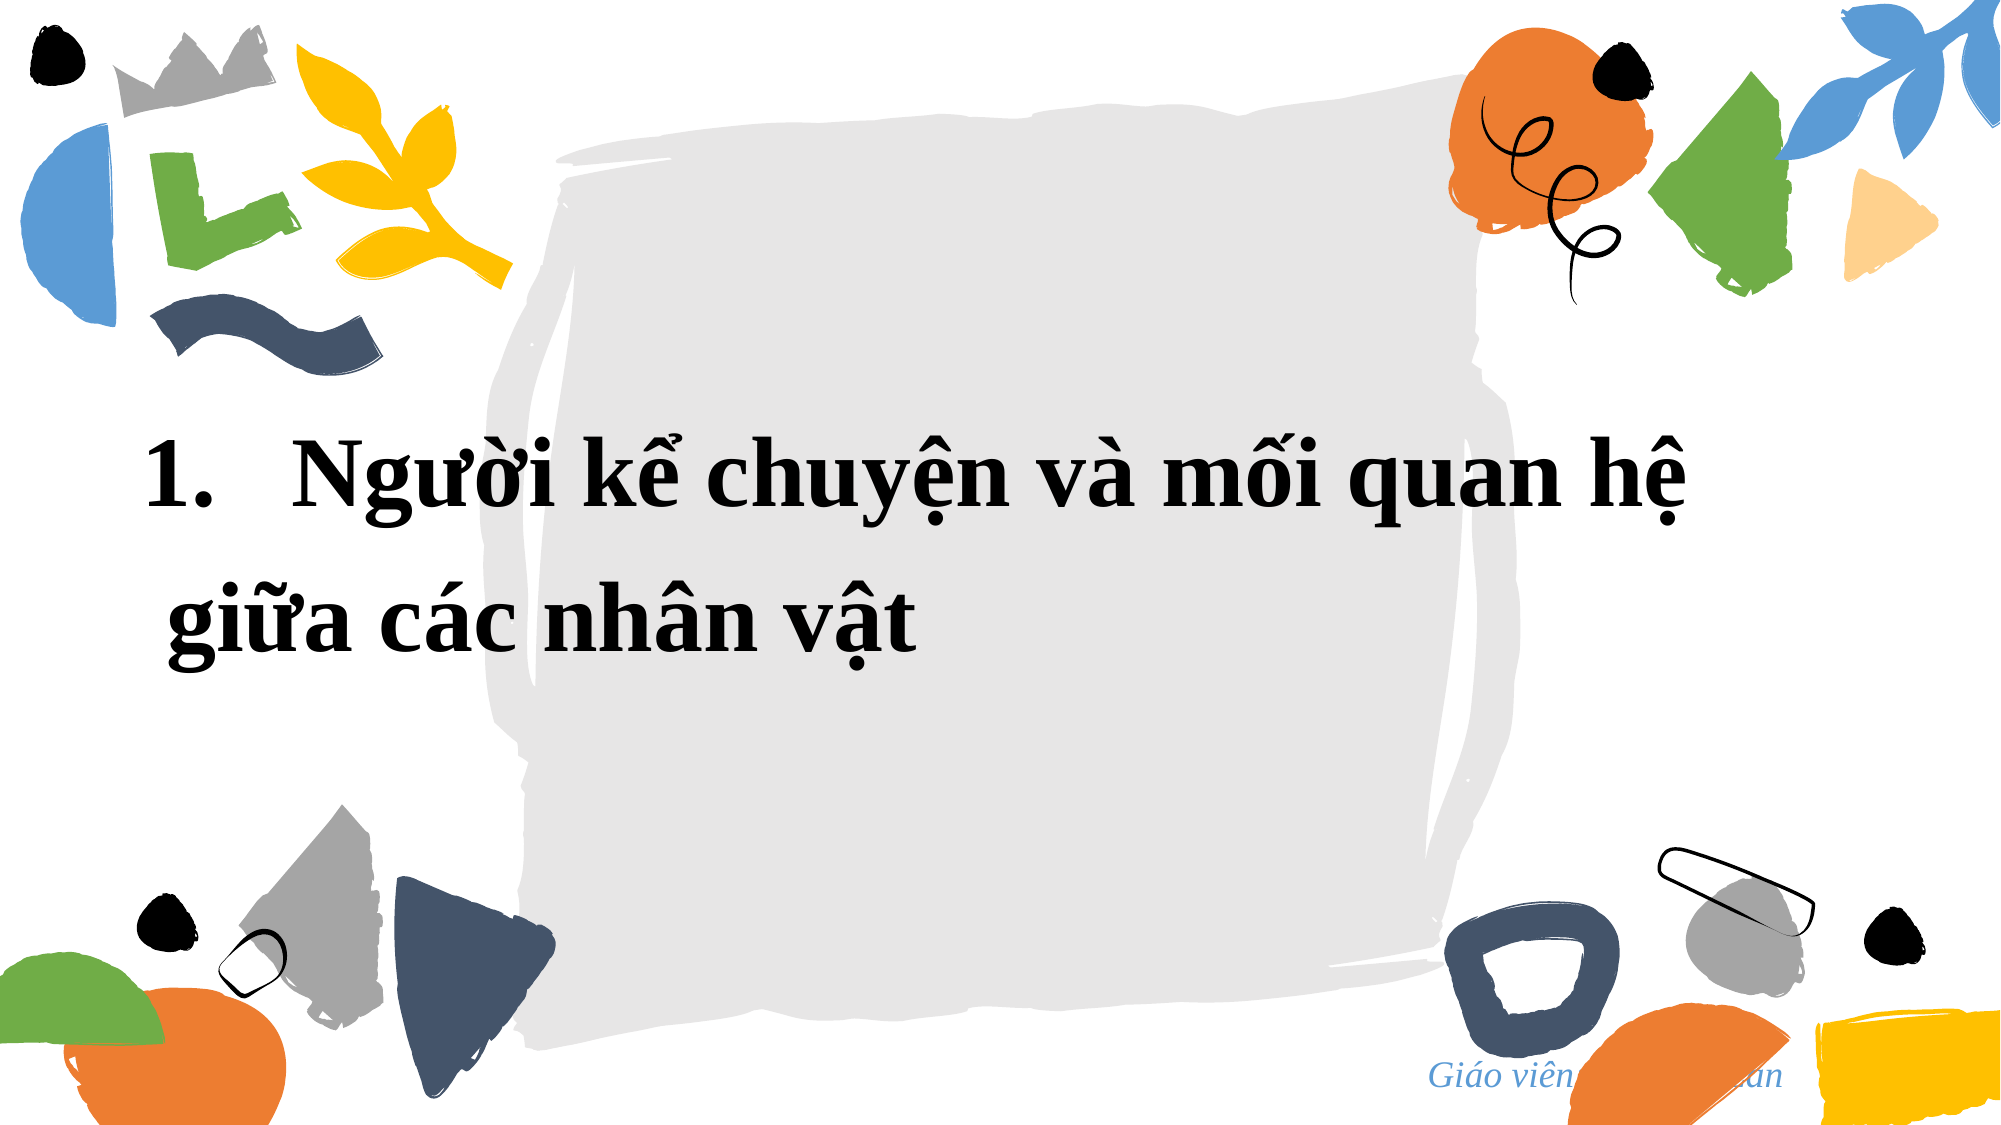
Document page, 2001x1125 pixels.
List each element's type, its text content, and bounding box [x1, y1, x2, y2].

text_box Người kể chuyện và mối quan hệ giữa các nhân vật [126, 390, 1705, 679]
